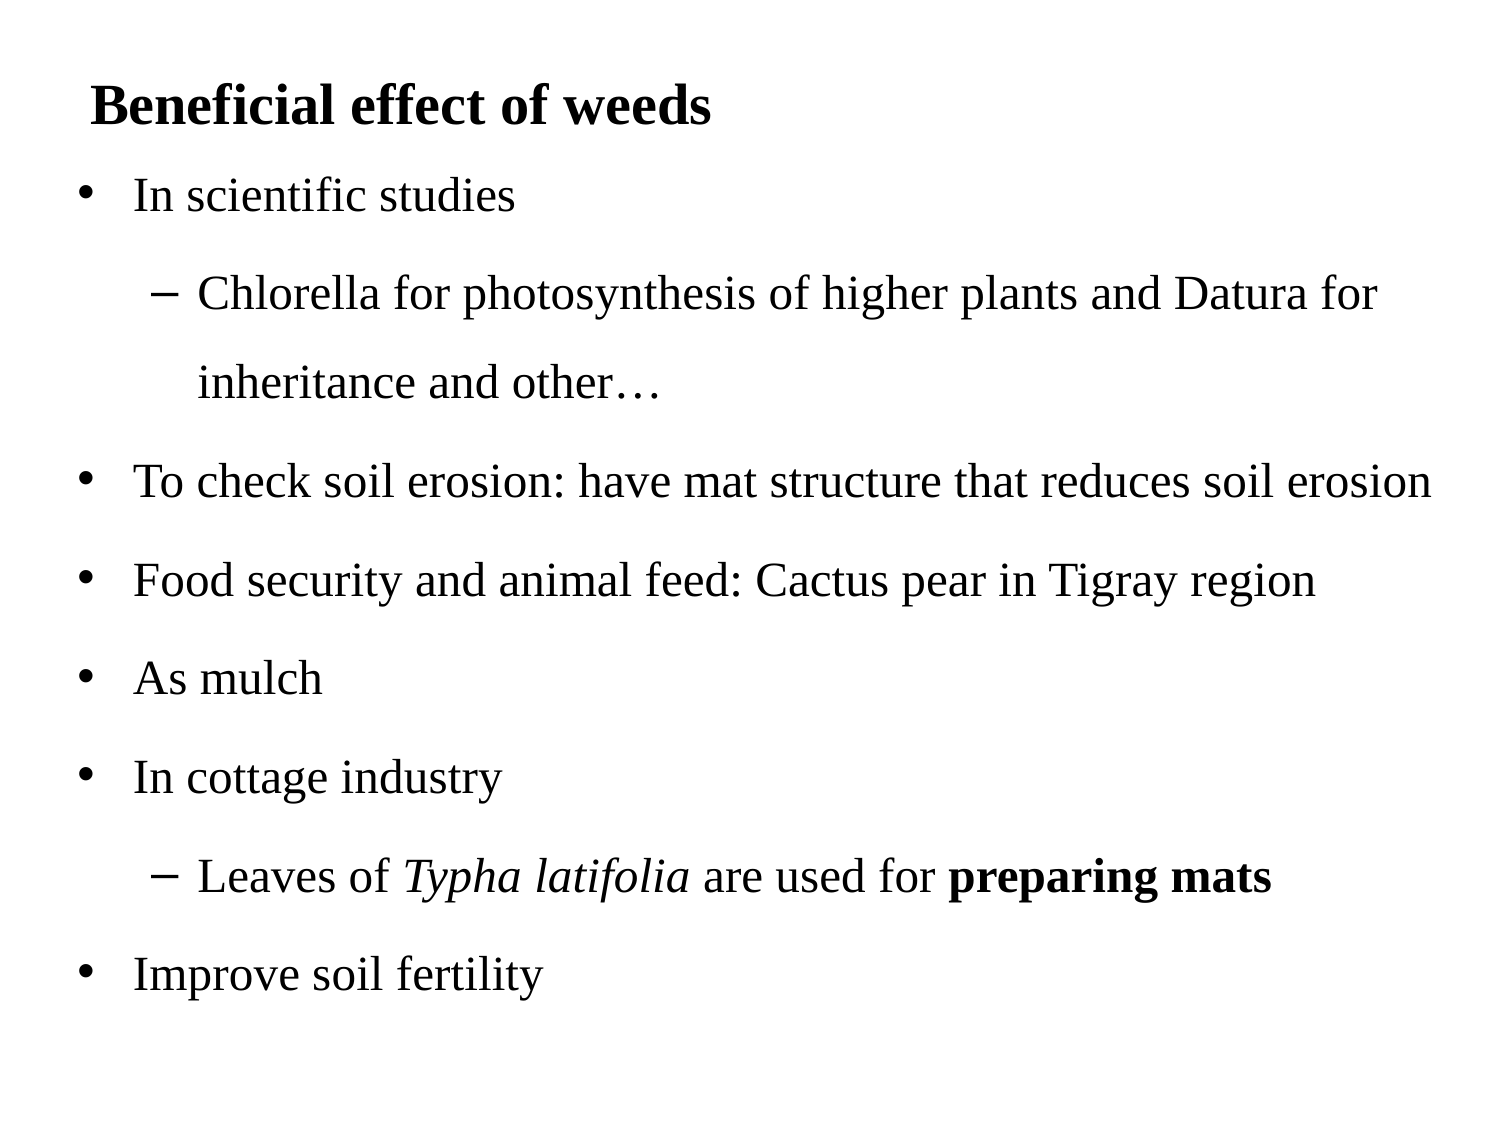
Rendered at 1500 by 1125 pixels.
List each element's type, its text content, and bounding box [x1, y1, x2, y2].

title Beneficial effect of weeds [75, 0, 1425, 125]
list In scientific studies Chlorella for photosynthesis of higher plants and Datura for inheritance and other… To check soil erosion: have mat structure that reduces soil erosion Food security and animal feed: Cactus pear in Tigray region As mulch In cottage industry Leaves of Typha latifolia are used for preparing mats Improve soil fertility [62, 125, 1463, 1075]
